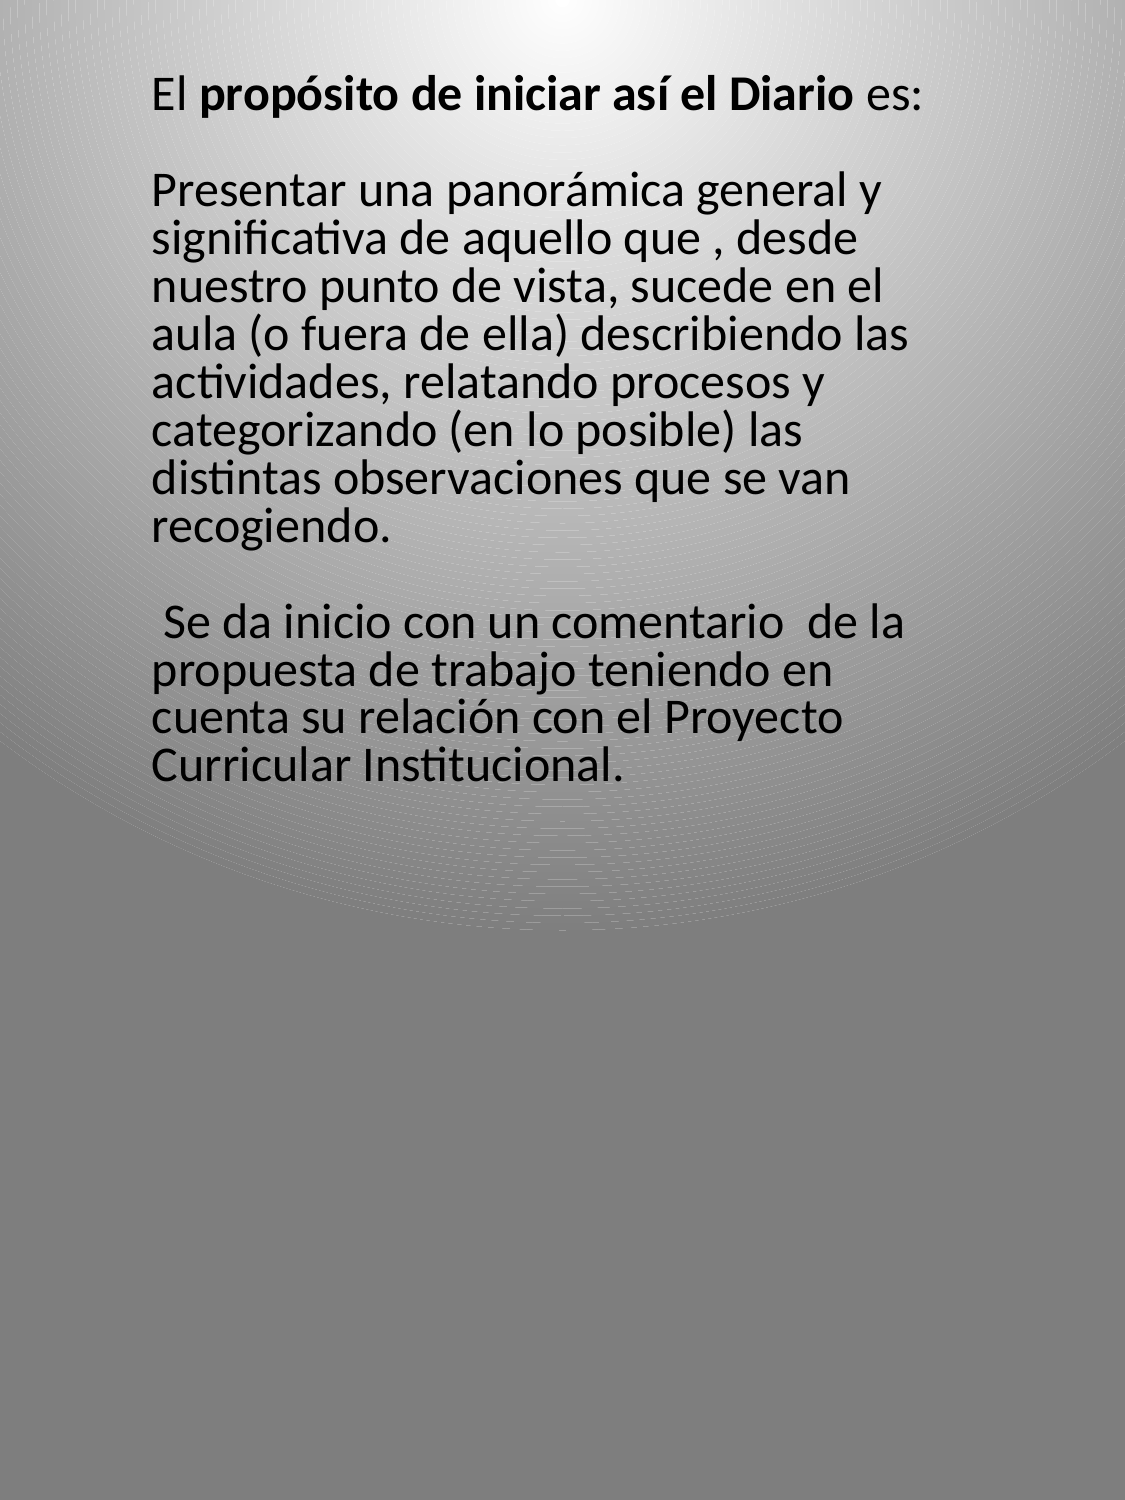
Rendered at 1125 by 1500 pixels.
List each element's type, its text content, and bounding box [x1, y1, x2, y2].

text_box El propósito de iniciar así el Diario es: Presentar una panorámica general y significativa de aquello que , desde nuestro punto de vista, sucede en el aula (o fuera de ella) describiendo las actividades, relatando procesos y categorizando (en lo posible) las distintas observaciones que se van recogiendo. Se da inicio con un comentario de la propuesta de trabajo teniendo en cuenta su relación con el Proyecto Curricular Institucional. [137, 64, 988, 799]
